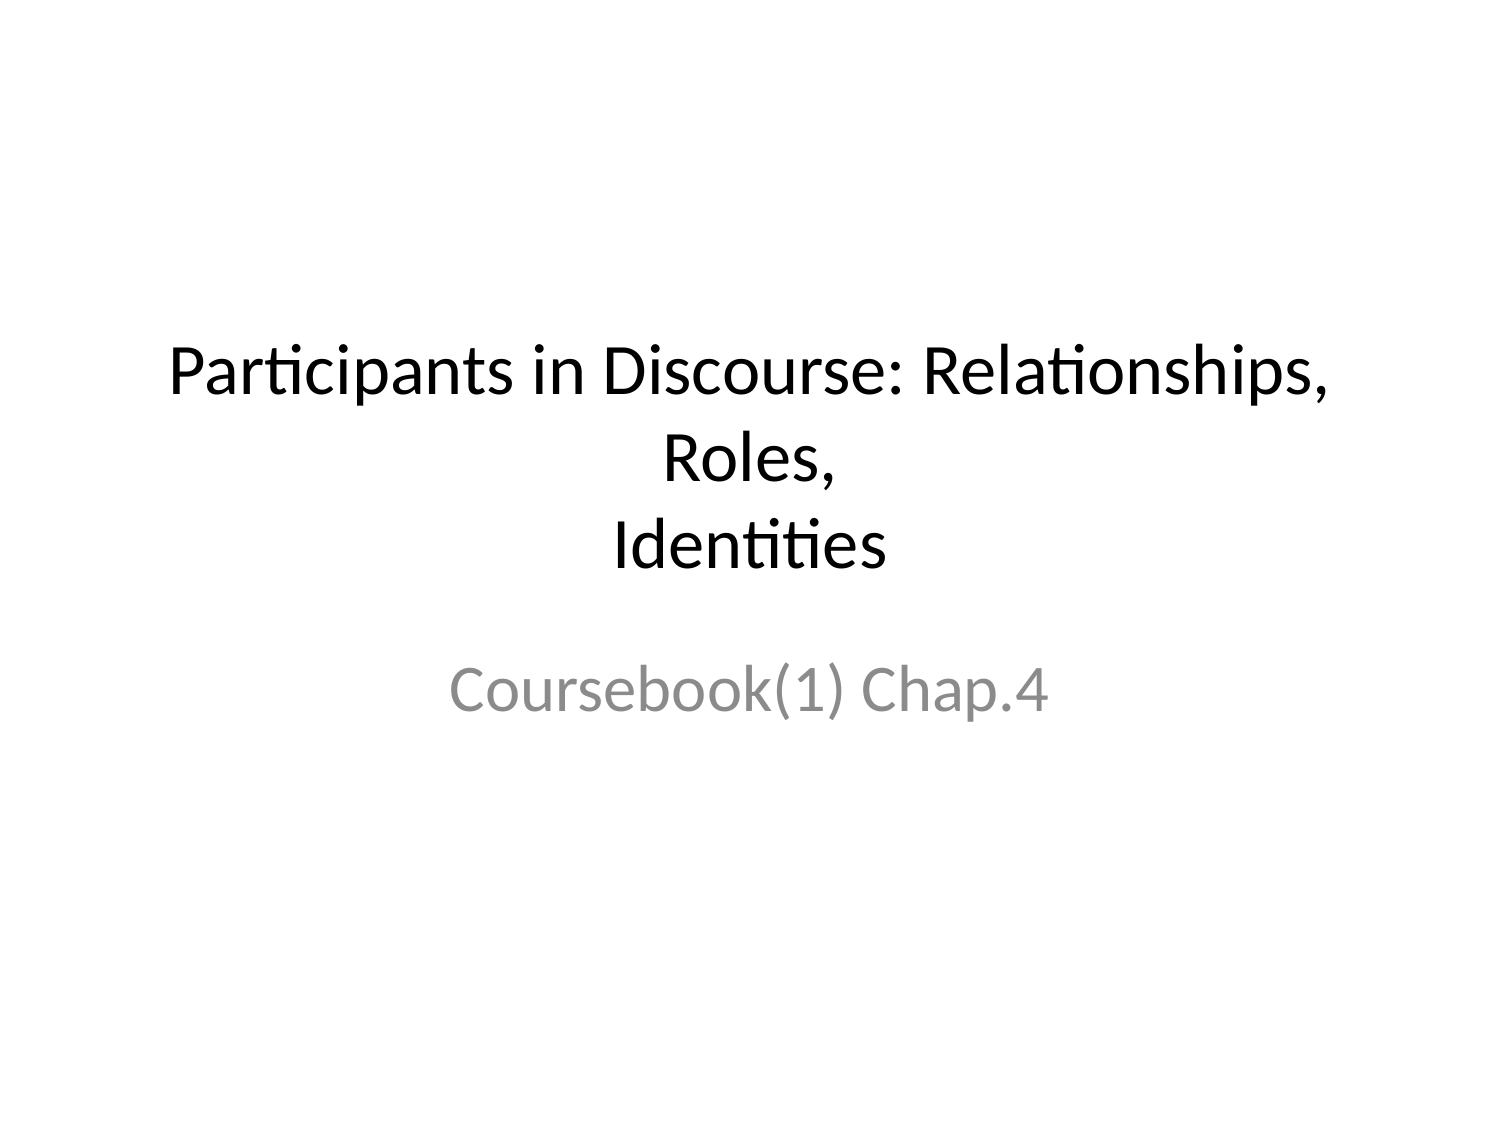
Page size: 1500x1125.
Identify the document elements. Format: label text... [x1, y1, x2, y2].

subtitle Coursebook(1) Chap.4 [225, 637, 1275, 925]
title Participants in Discourse: Relationships, Roles, Identities [112, 314, 1388, 591]
